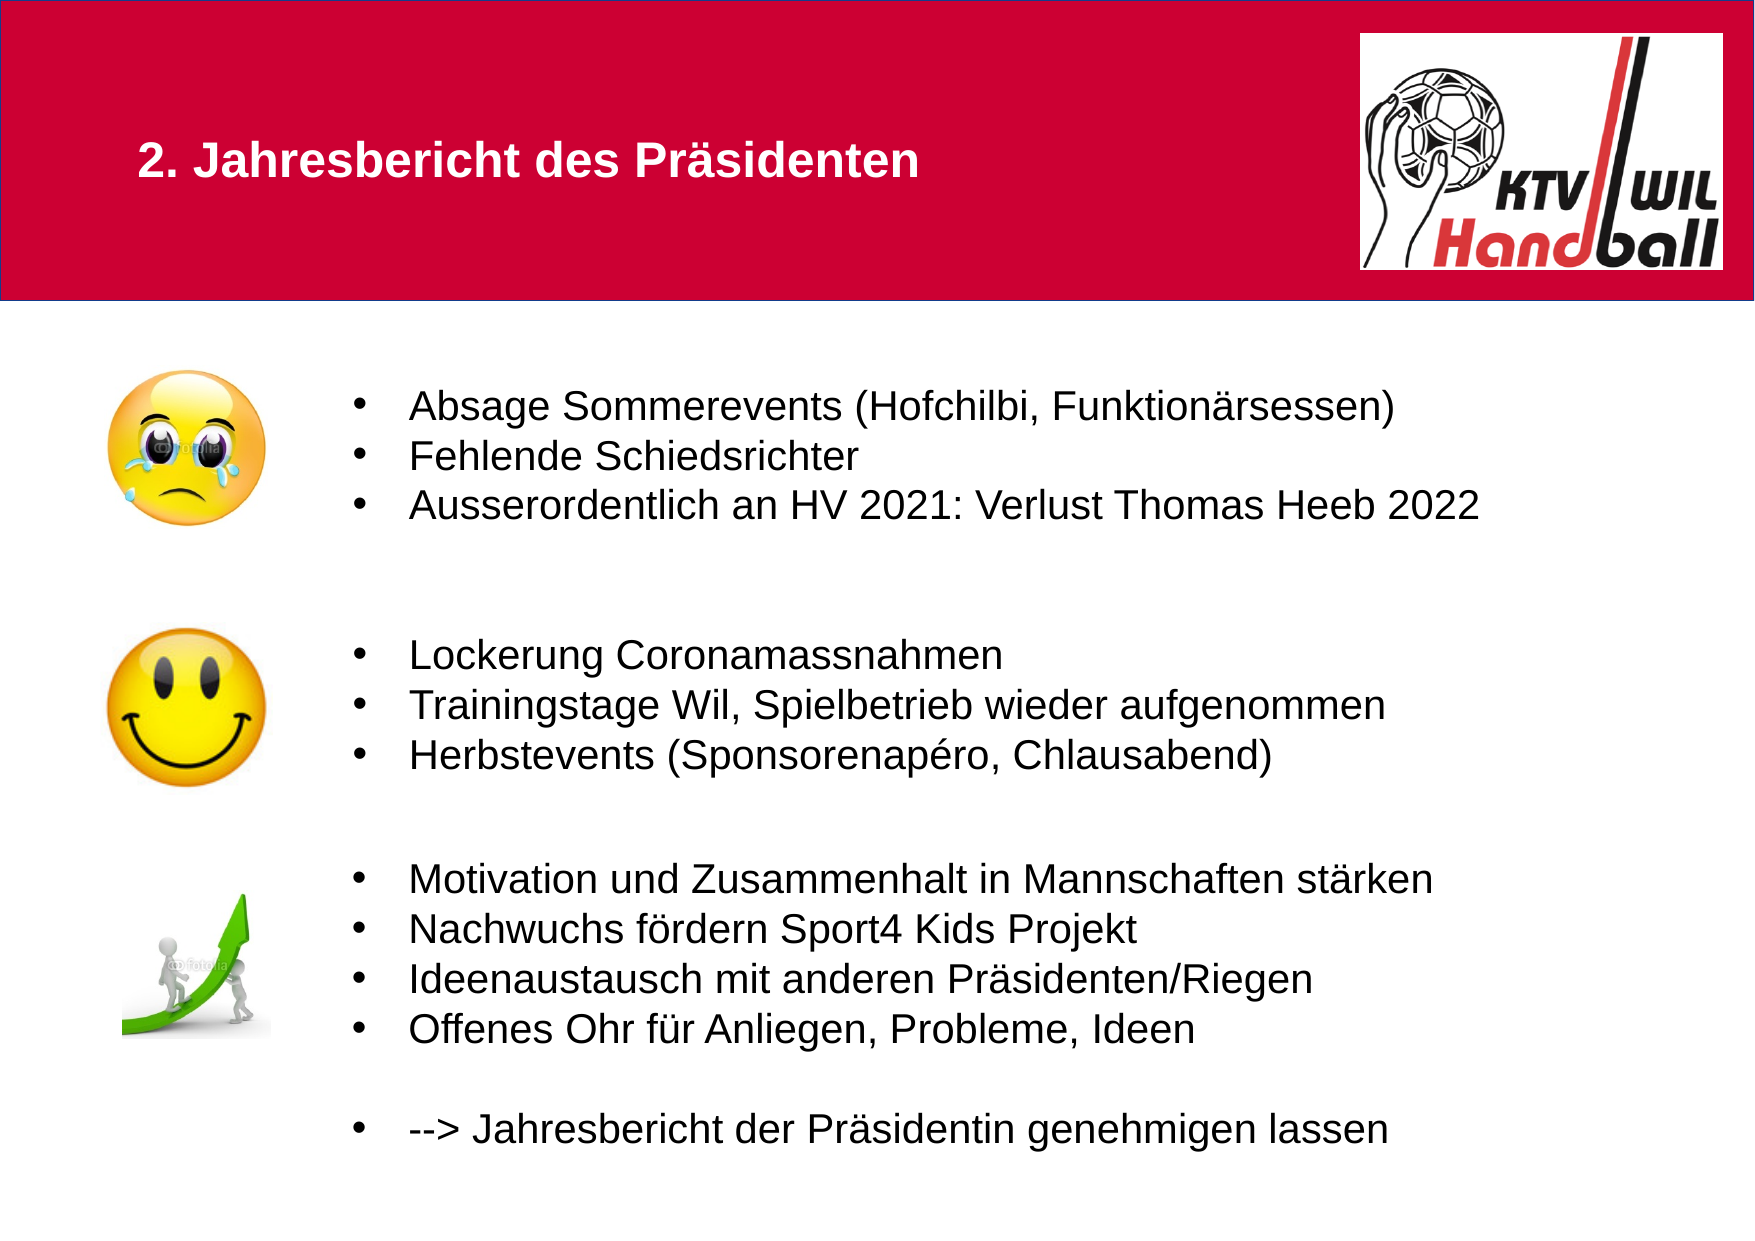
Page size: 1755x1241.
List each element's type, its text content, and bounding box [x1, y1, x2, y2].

picture [122, 890, 271, 1039]
text_box 2. Jahresbericht des Präsidenten [137, 127, 1632, 188]
text_box Lockerung Coronamassnahmen Trainingstage Wil, Spielbetrieb wieder aufgenommen Herbstevents (Sponsorenapéro, Chlausabend) [337, 620, 1669, 786]
text_box Absage Sommerevents (Hofchilbi, Funktionärsessen) Fehlende Schiedsrichter Ausserordentlich an HV 2021: Verlust Thomas Heeb 2022 [337, 370, 1515, 536]
picture [1360, 33, 1723, 270]
picture [104, 365, 269, 529]
text_box Motivation und Zusammenhalt in Mannschaften stärken Nachwuchs fördern Sport4 Kids Projekt Ideenaustausch mit anderen Präsidenten/Riegen Offenes Ohr für Anliegen, Probleme, Ideen --> Jahresbericht der Präsidentin genehmigen lassen [336, 844, 1454, 1160]
picture [100, 622, 273, 795]
